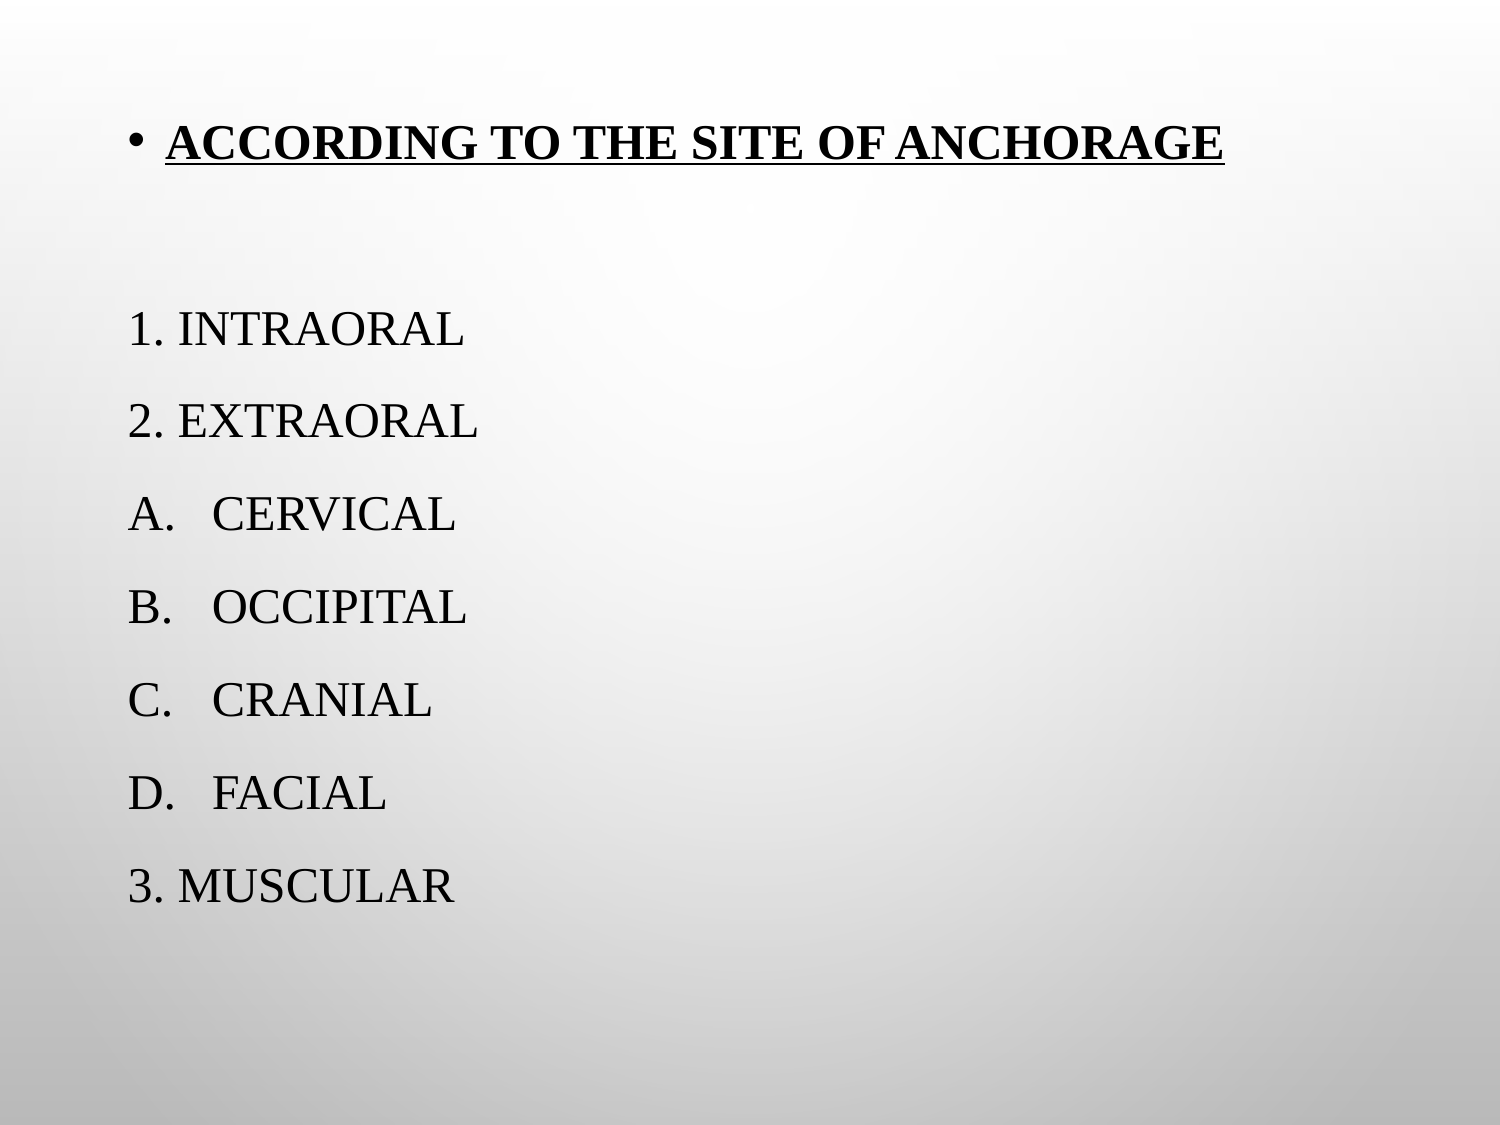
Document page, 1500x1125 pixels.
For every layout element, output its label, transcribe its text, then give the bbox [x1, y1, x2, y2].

picture [0, 0, 1500, 1125]
list ACCORDING TO THE SITE OF ANCHORAGE 1. INTRAORAL 2. EXTRAORAL Cervical Occipital Cranial Facial 3. MUSCULAR [112, 90, 1388, 950]
